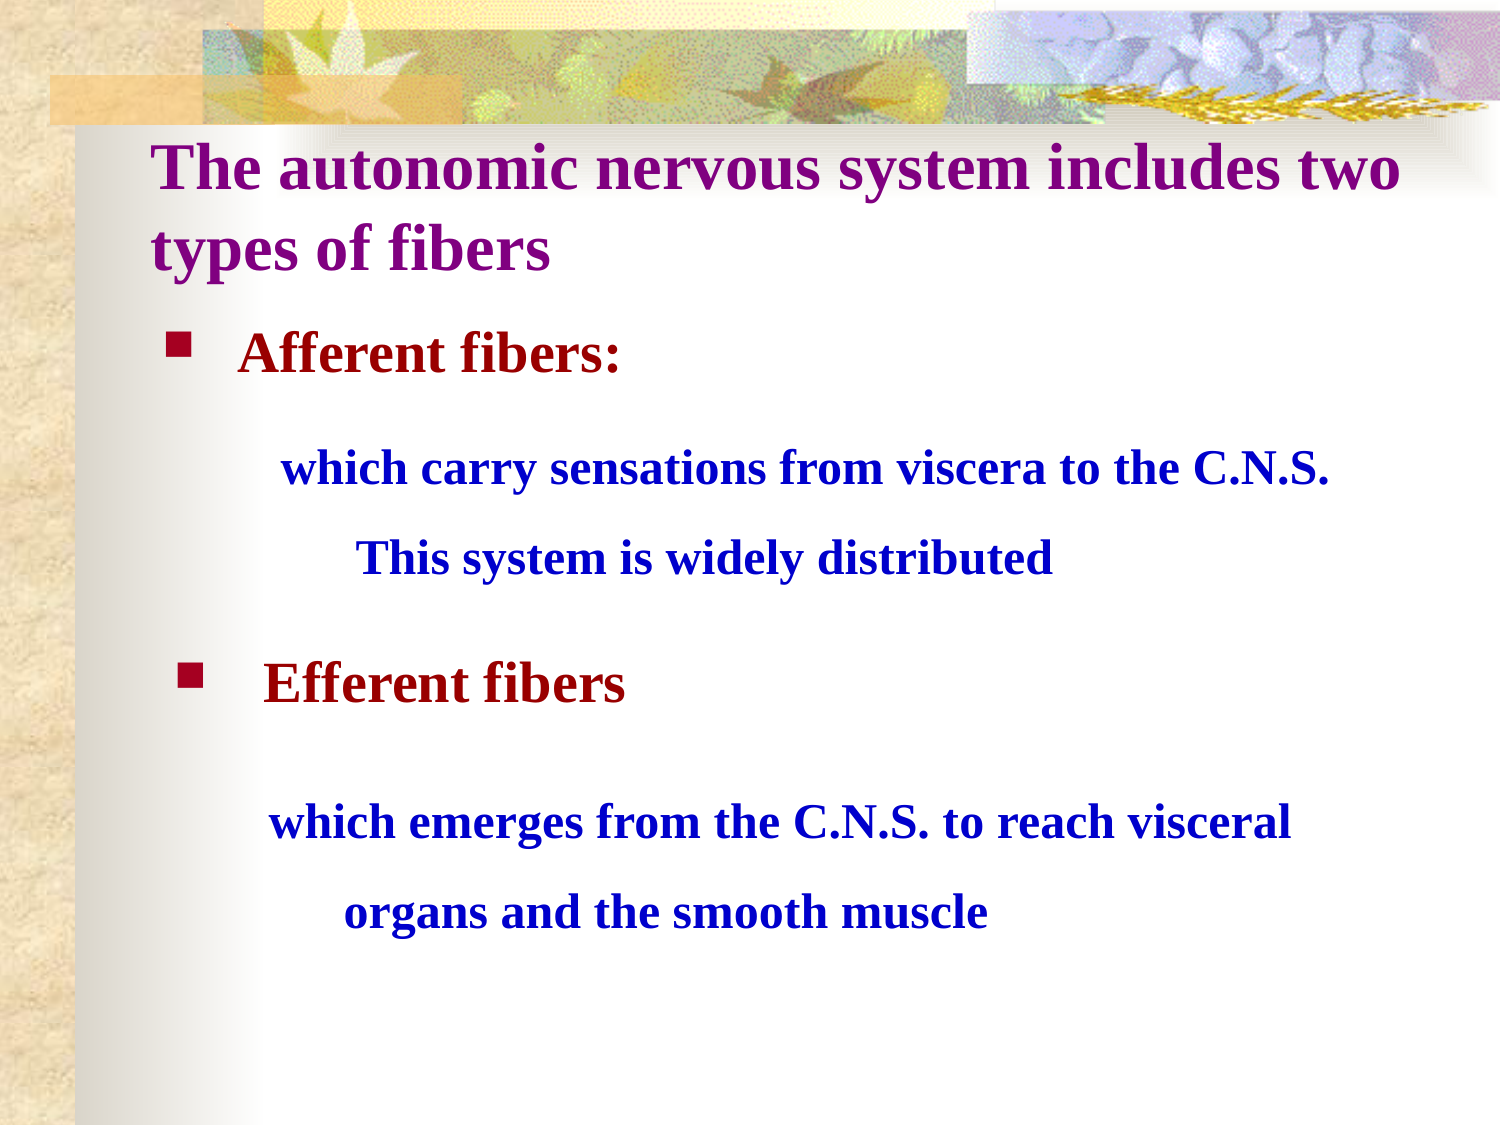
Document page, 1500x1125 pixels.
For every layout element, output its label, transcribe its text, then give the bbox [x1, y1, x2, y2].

picture [0, 0, 1500, 1125]
list which carry sensations from viscera to the C.N.S. This system is widely distributed [265, 396, 1436, 540]
text_box Afferent fibers: [147, 314, 841, 403]
text_box which emerges from the C.N.S. to reach visceral organs and the smooth muscle [253, 751, 1376, 894]
title The autonomic nervous system includes two types of fibers [135, 125, 1448, 292]
text_box Efferent fibers [159, 645, 703, 733]
